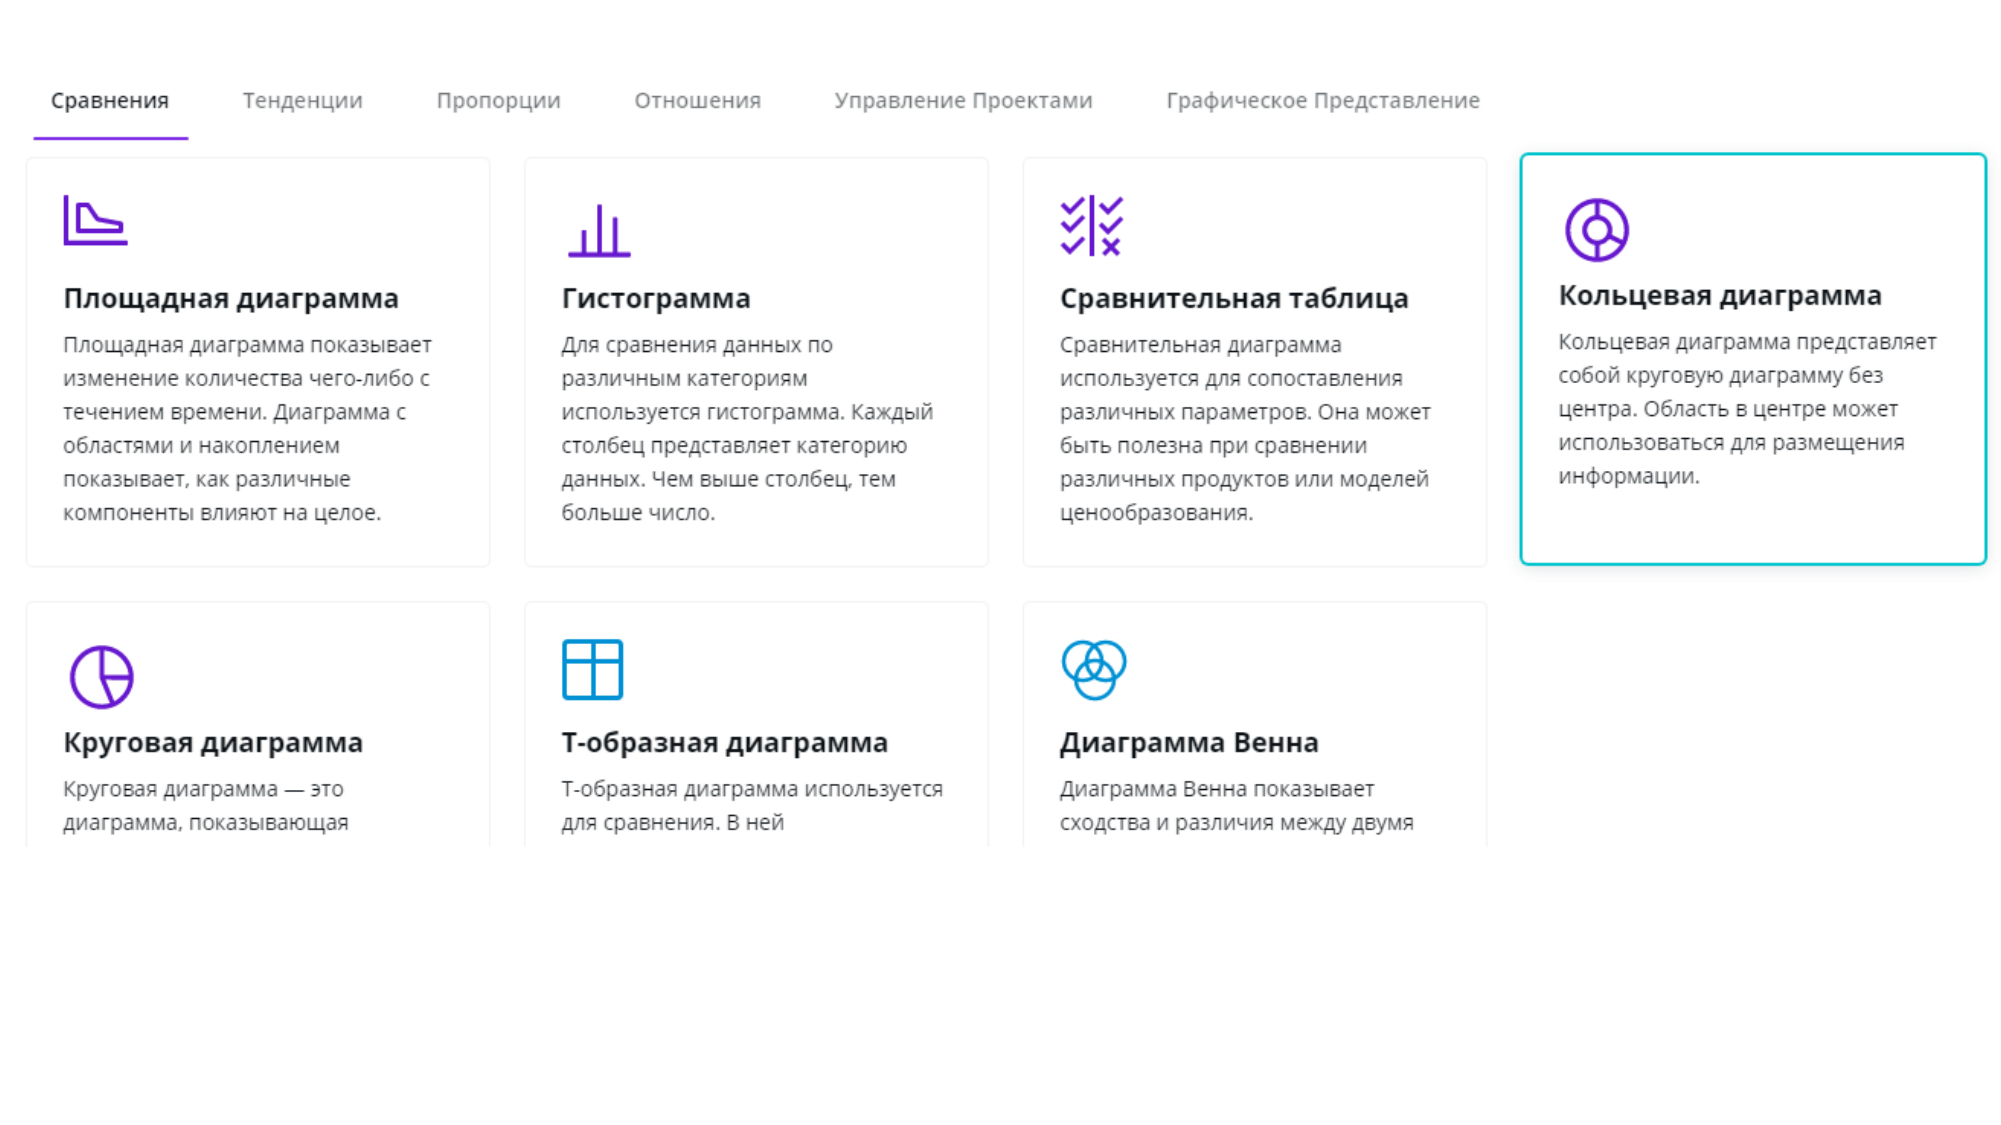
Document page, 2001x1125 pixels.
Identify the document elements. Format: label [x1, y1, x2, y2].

picture [0, 61, 2000, 847]
